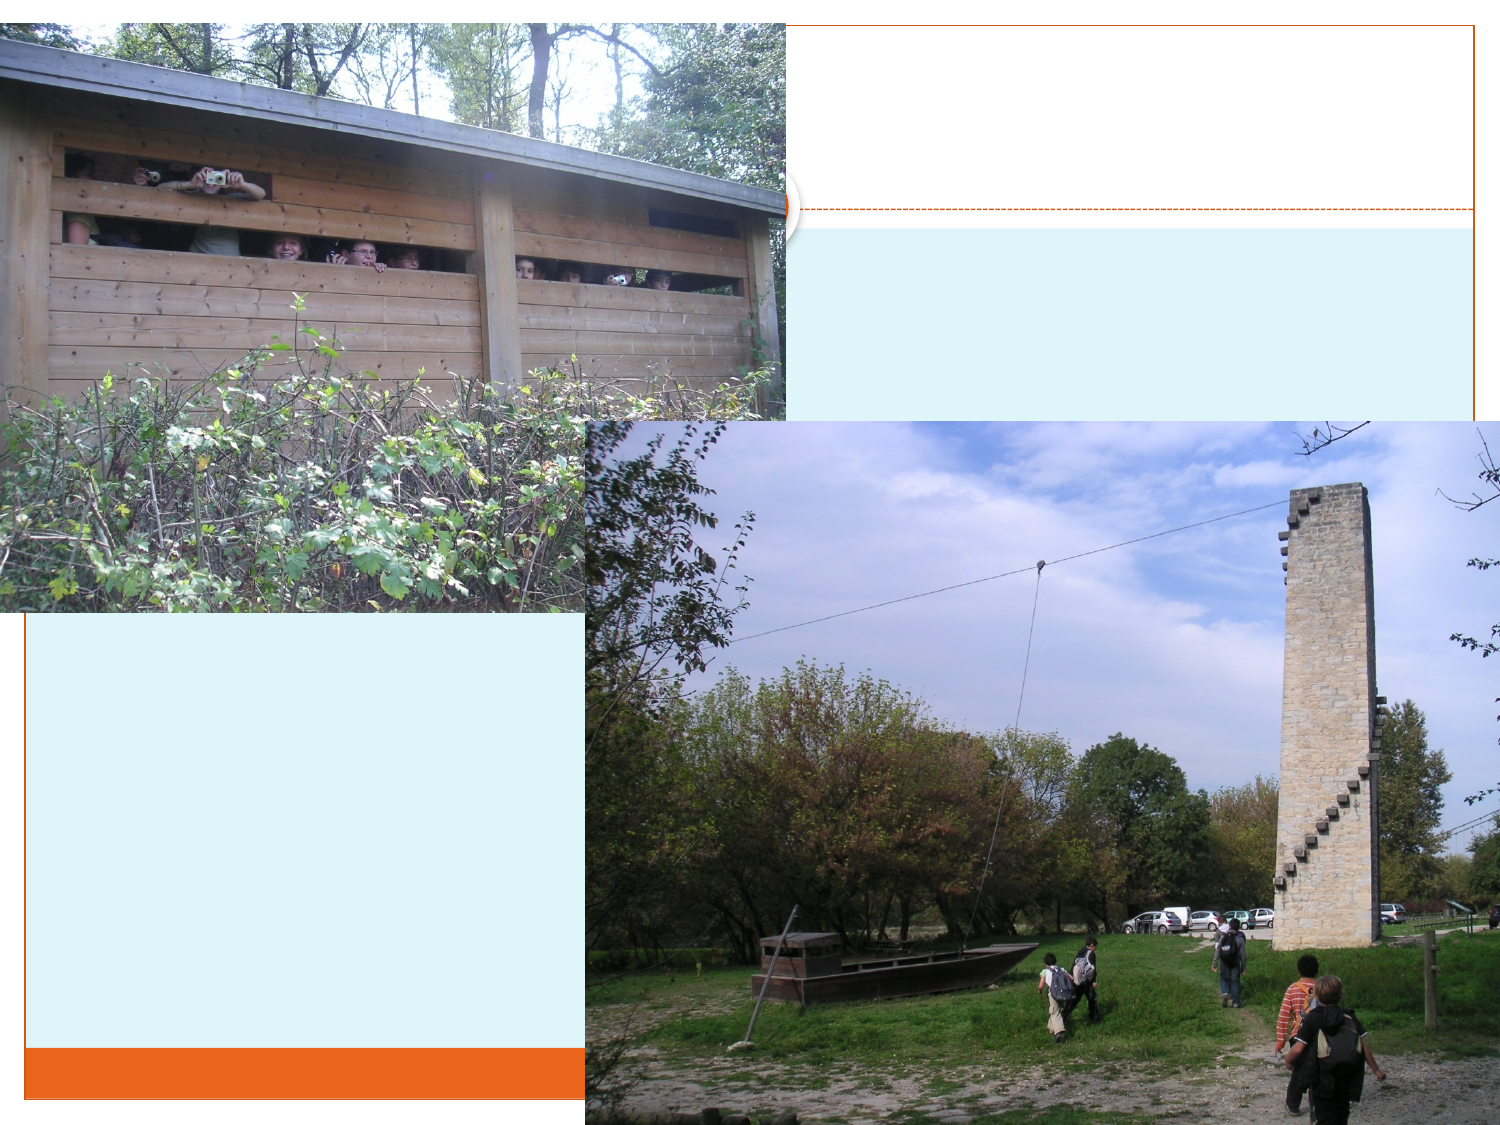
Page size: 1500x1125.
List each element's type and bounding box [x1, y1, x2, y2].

list [0, 23, 786, 613]
picture [585, 421, 1500, 1125]
